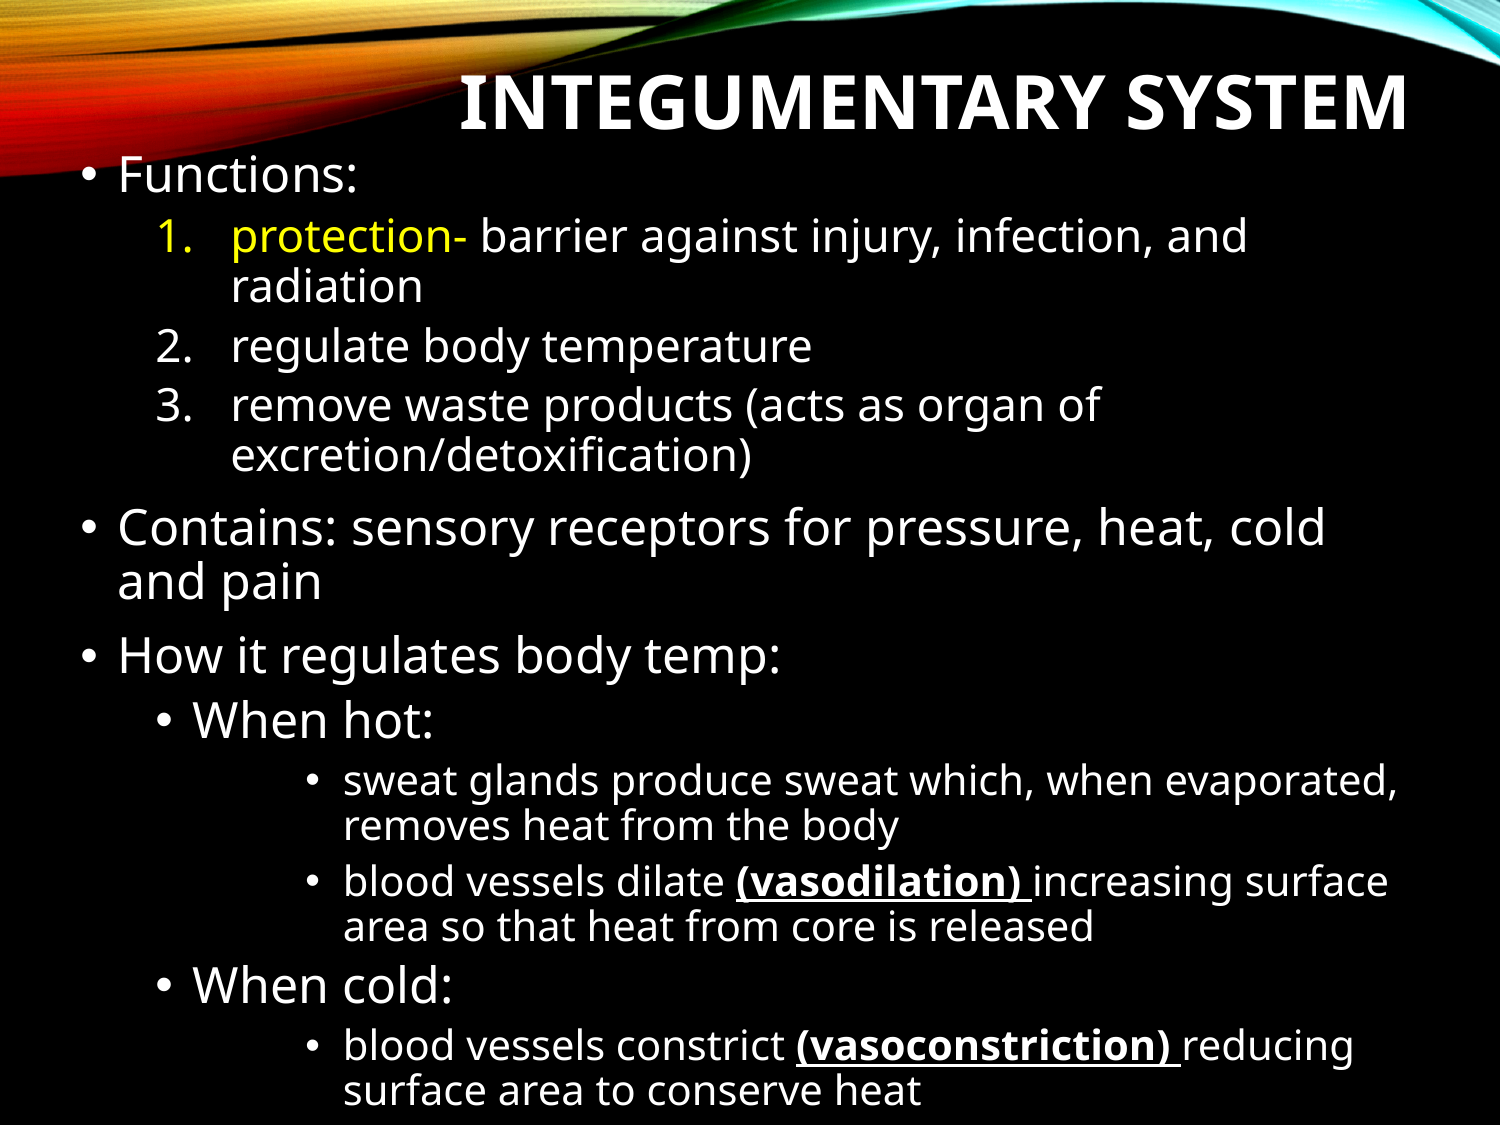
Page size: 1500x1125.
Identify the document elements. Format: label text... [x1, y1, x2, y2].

picture [0, 0, 1500, 178]
list Functions: protection- barrier against injury, infection, and radiation regulate body temperature remove waste products (acts as organ of excretion/detoxification) Contains: sensory receptors for pressure, heat, cold and pain How it regulates body temp: When hot: sweat glands produce sweat which, when evaporated, removes heat from the body blood vessels dilate (vasodilation) increasing surface area so that heat from core is released When cold: blood vessels constrict (vasoconstriction) reducing surface area to conserve heat [65, 141, 1427, 1076]
title Integumentary System [227, 25, 1427, 141]
